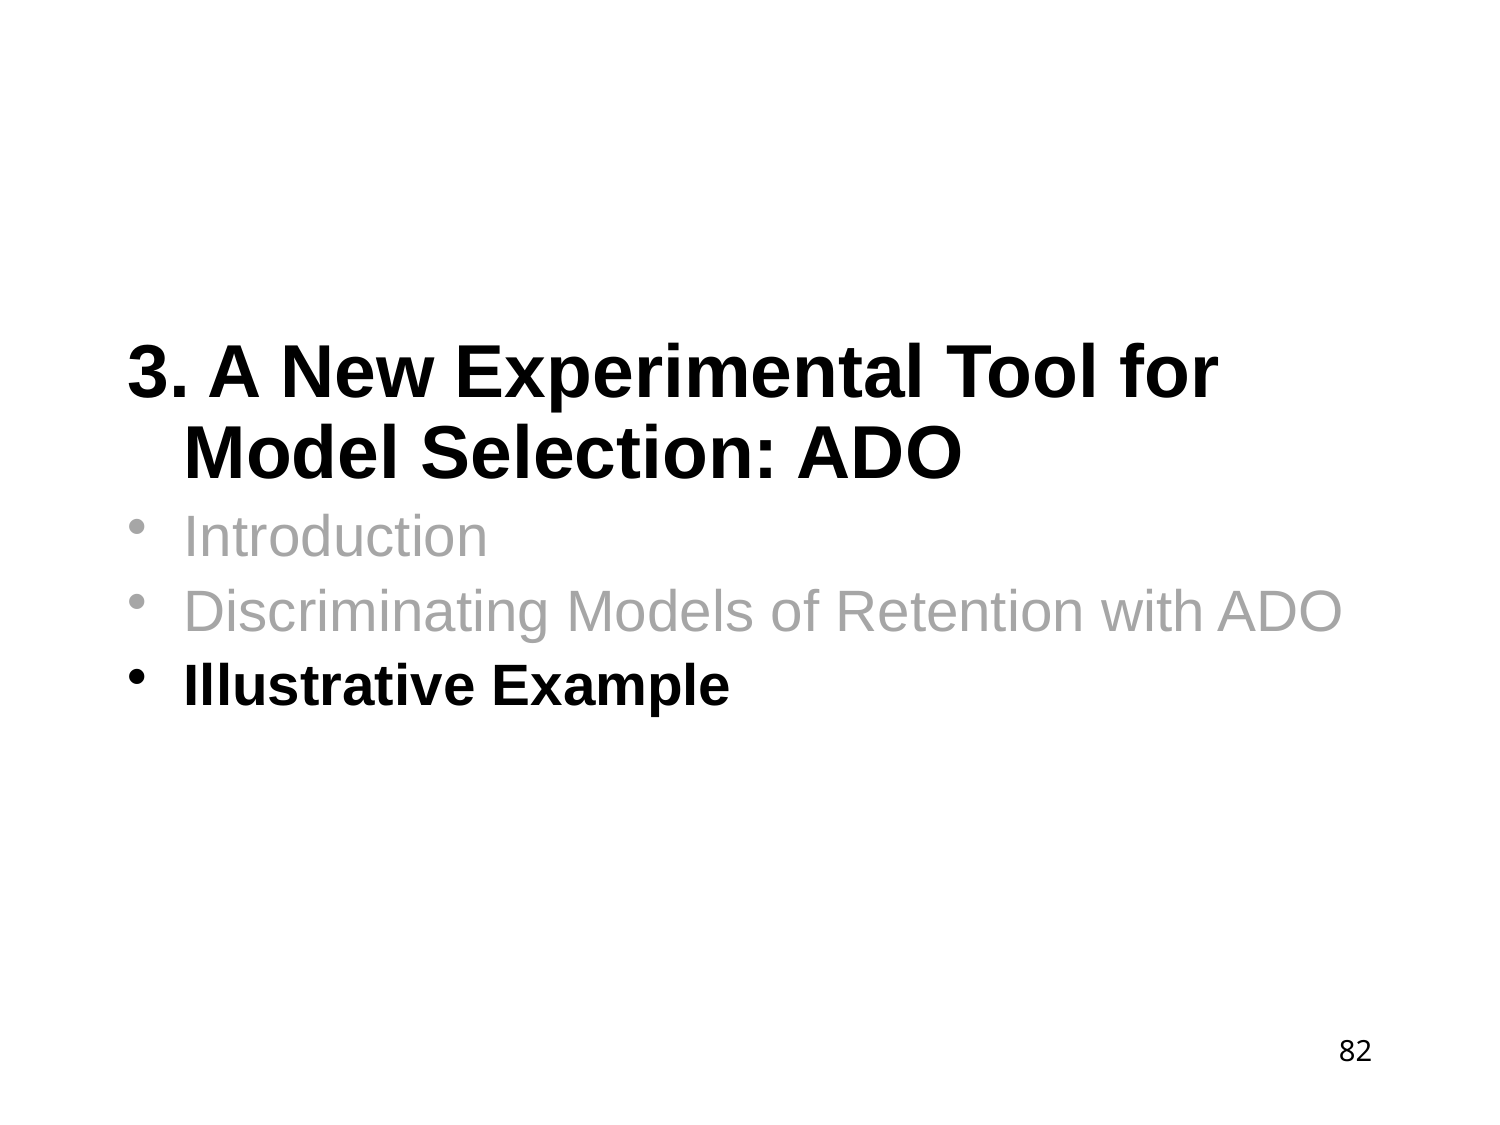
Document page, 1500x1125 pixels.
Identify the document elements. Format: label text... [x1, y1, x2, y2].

list 3. A New Experimental Tool for Model Selection: ADO Introduction Discriminating Models of Retention with ADO Illustrative Example [112, 324, 1463, 788]
slide_number 82 [1074, 1024, 1388, 1101]
